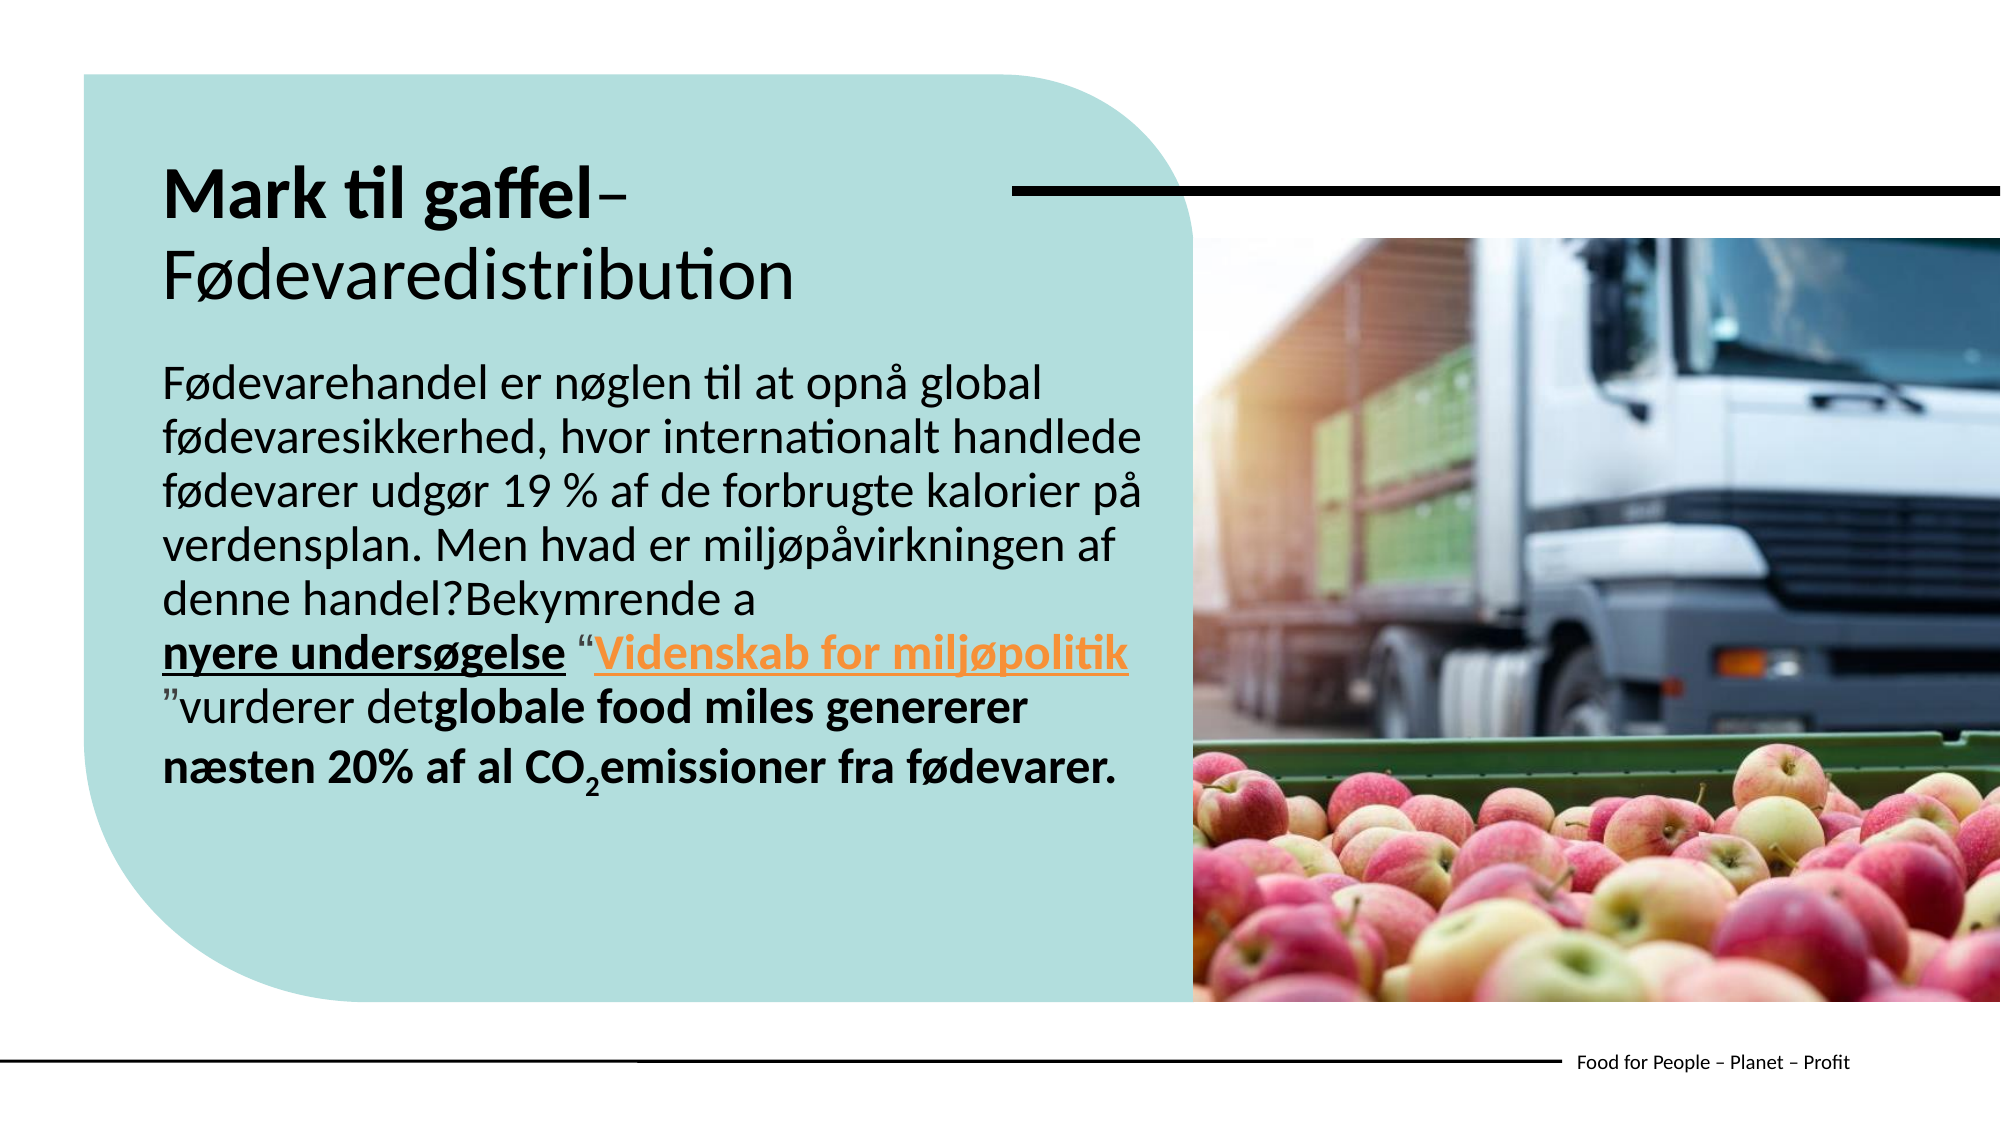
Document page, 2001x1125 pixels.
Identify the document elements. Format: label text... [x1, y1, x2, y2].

picture [1193, 238, 2000, 1003]
list Mark til gaffel– Fødevaredistribution [147, 146, 967, 309]
picture [1936, 238, 2000, 244]
list Fødevarehandel er nøglen til at opnå global fødevaresikkerhed, hvor internationalt handlede fødevarer udgør 19 % af de forbrugte kalorier på verdensplan. Men hvad er miljøpåvirkningen af ​​denne handel?Bekymrende anyere undersøgelse “Videnskab for miljøpolitik”vurderer detglobale food miles genererer næsten 20% af al CO2emissioner fra fødevarer. [147, 348, 1166, 921]
